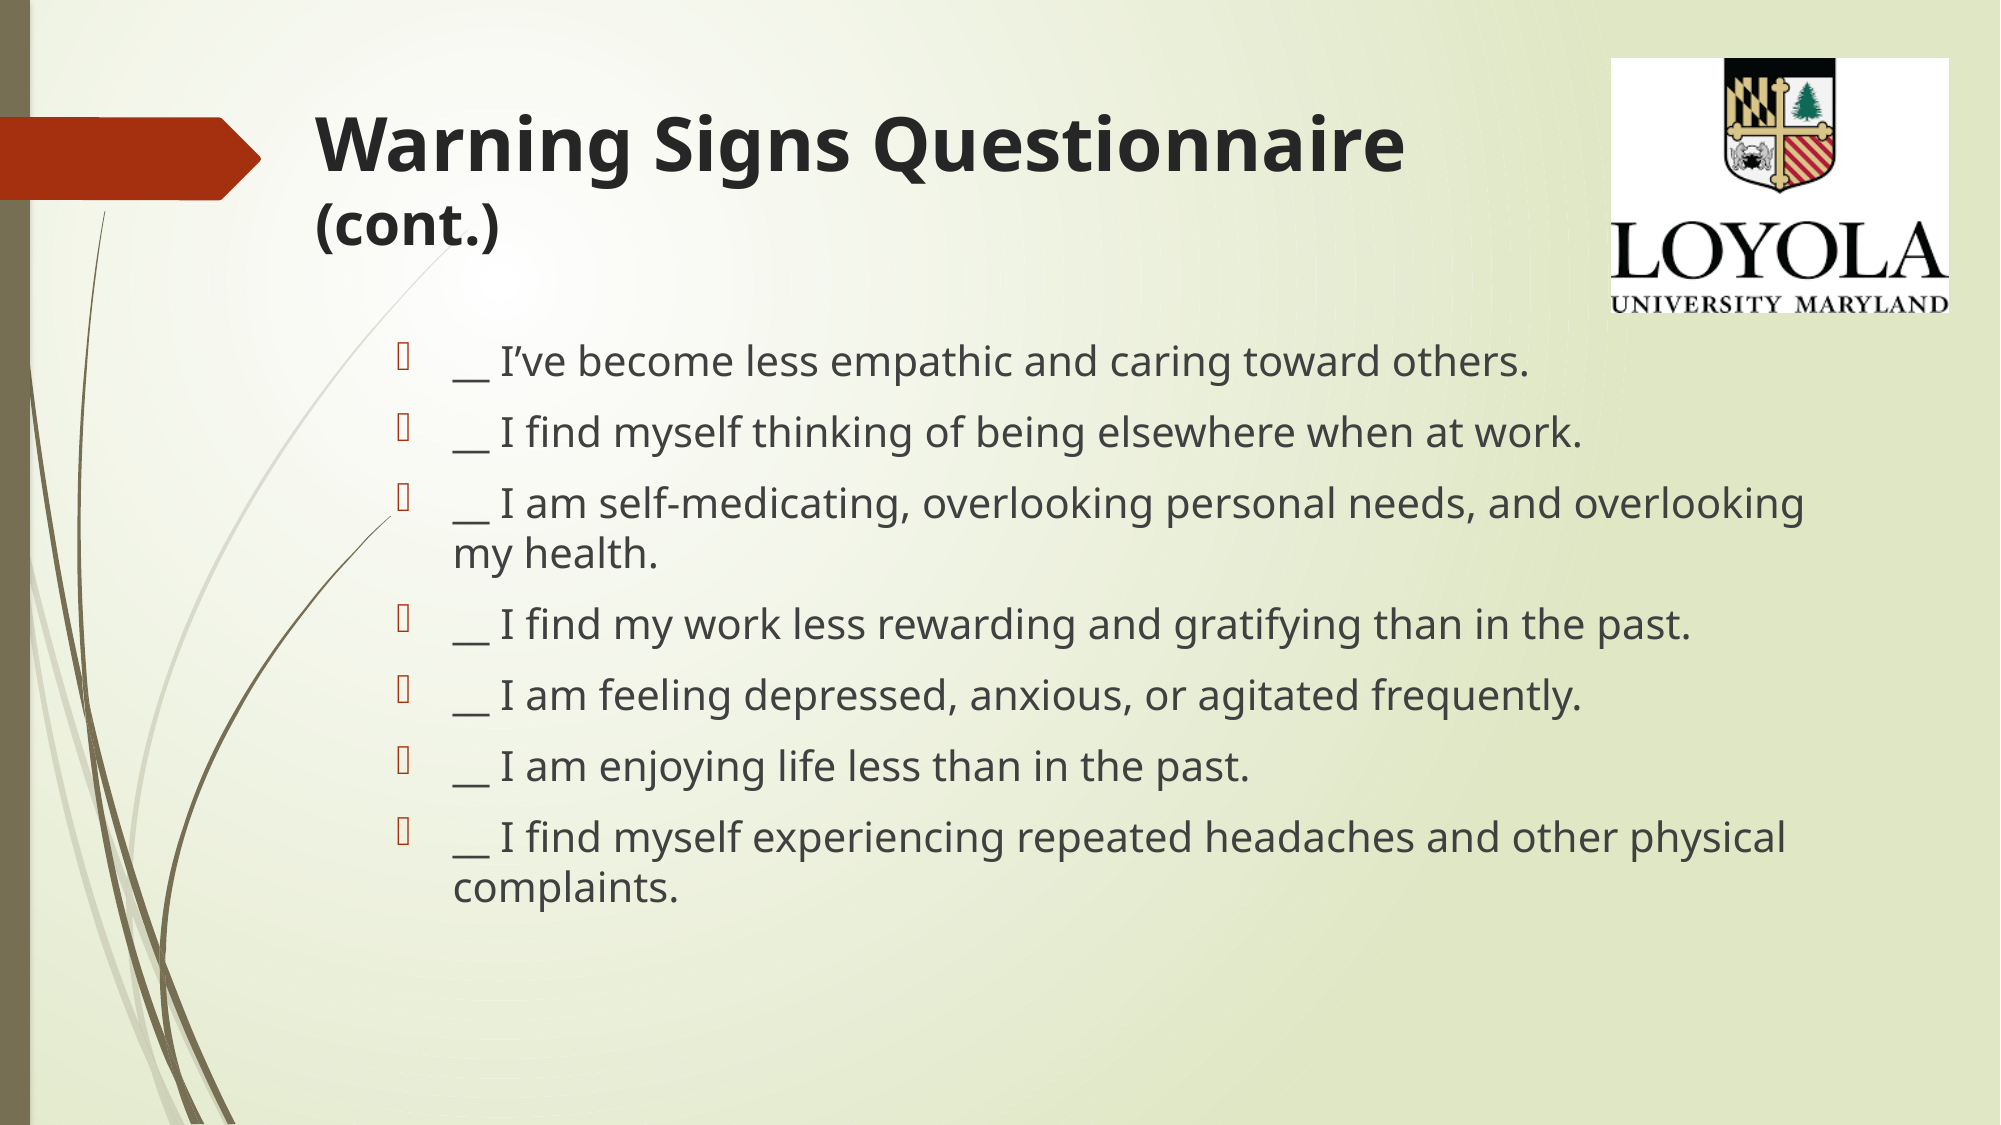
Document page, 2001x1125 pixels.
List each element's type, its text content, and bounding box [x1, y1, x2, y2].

list __ I’ve become less empathic and caring toward others. __ I find myself thinking of being elsewhere when at work. __ I am self-medicating, overlooking personal needs, and overlooking my health. __ I find my work less rewarding and gratifying than in the past. __ I am feeling depressed, anxious, or agitated frequently. __ I am enjoying life less than in the past. __ I find myself experiencing repeated headaches and other physical complaints. [381, 327, 1888, 1096]
picture [1611, 58, 1949, 313]
title Warning Signs Questionnaire (cont.) [300, 89, 1575, 313]
